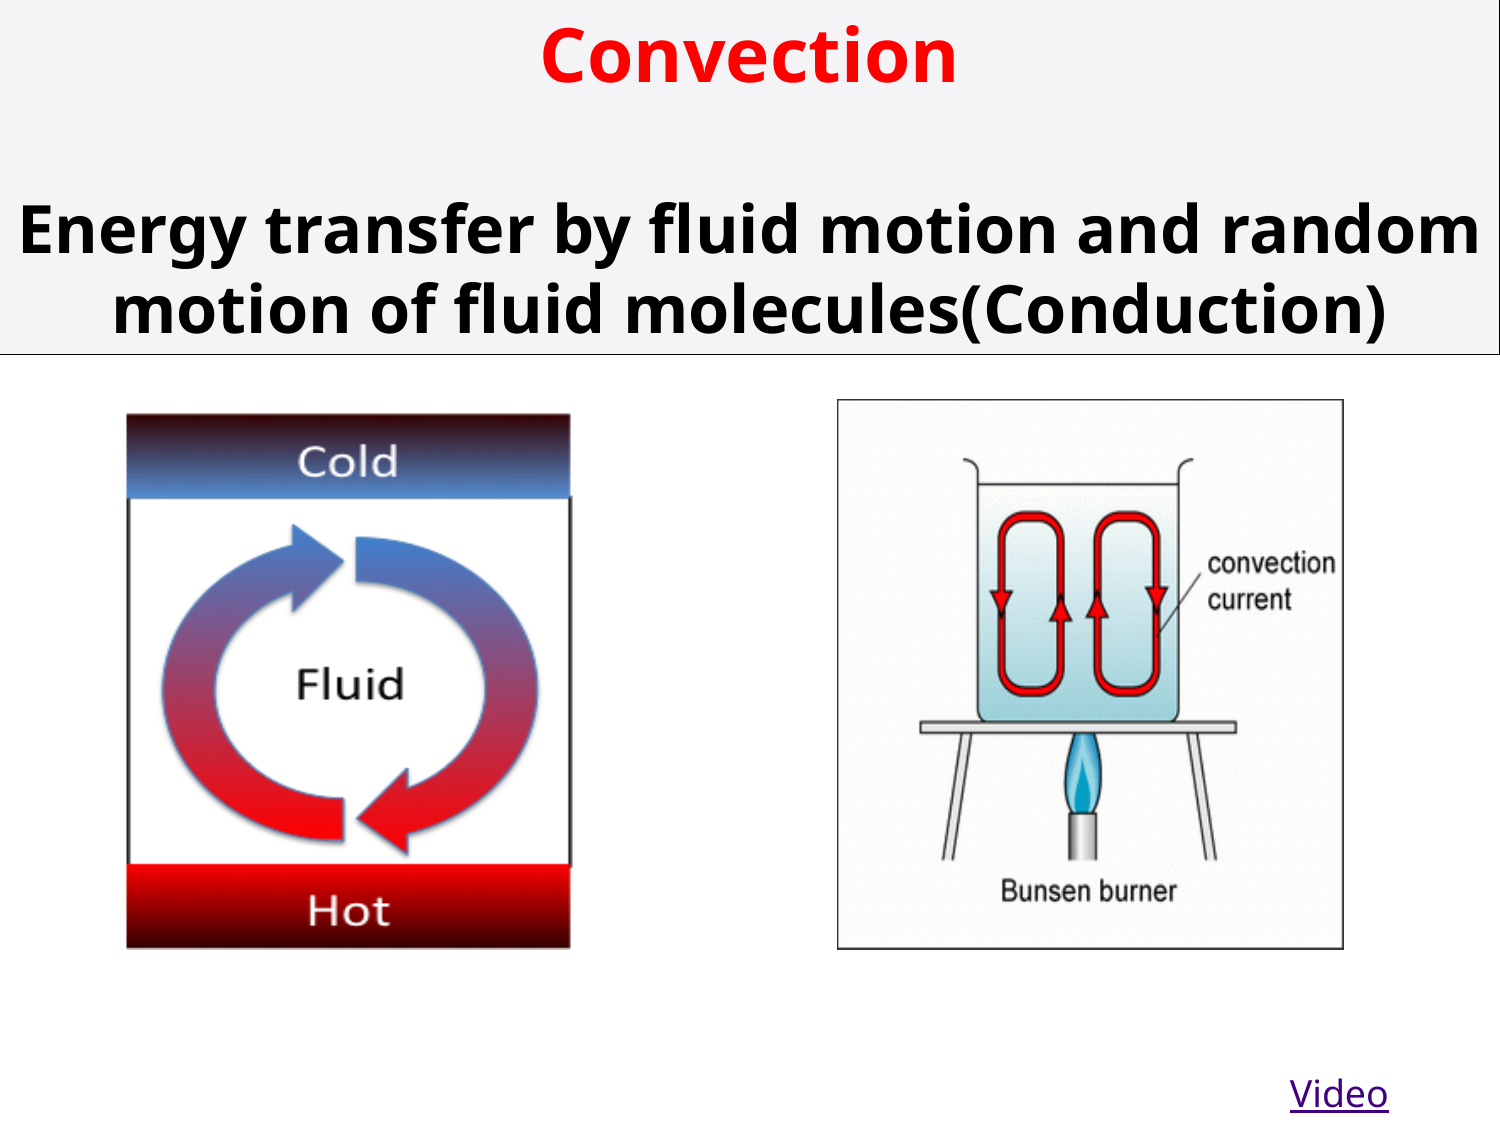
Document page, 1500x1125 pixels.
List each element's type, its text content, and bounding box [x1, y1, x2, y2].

picture [837, 399, 1345, 951]
text_box Video [1274, 1062, 1438, 1125]
text_box Convection Energy transfer by fluid motion and random motion of fluid molecules(Conduction) [0, 0, 1500, 355]
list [124, 412, 576, 951]
